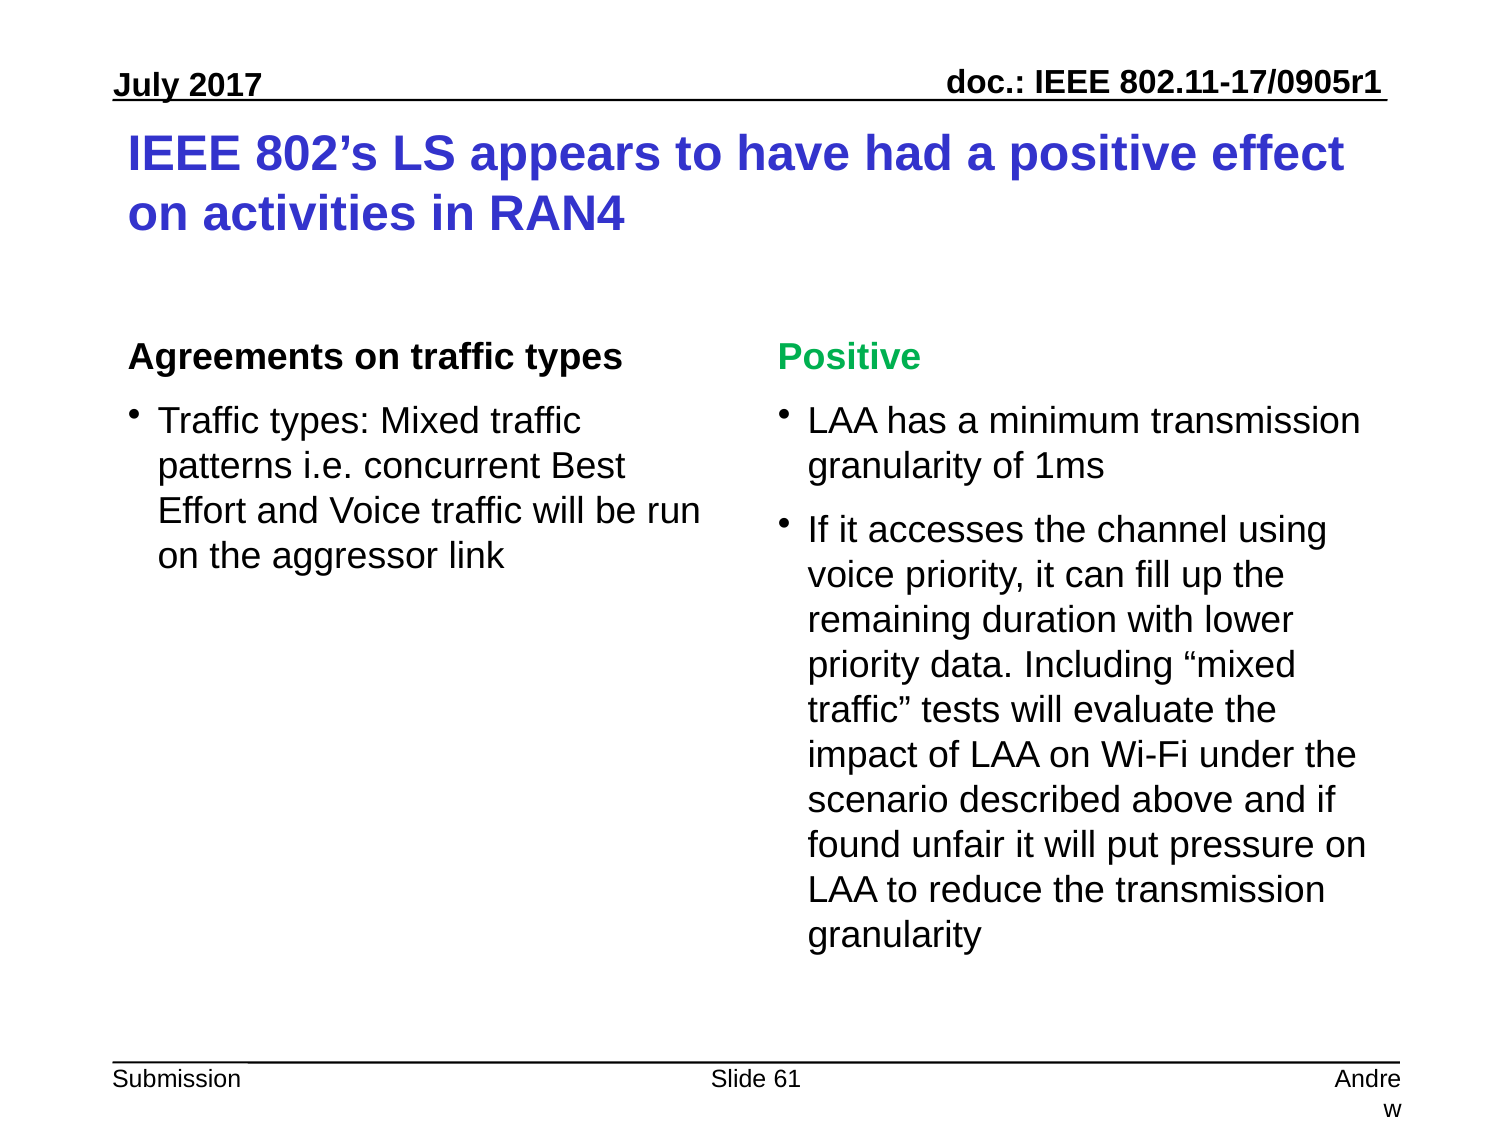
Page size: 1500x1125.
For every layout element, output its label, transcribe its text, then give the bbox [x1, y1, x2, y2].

footer Andrew Myles, Cisco [1320, 1061, 1402, 1093]
list Positive LAA has a minimum transmission granularity of 1ms If it accesses the channel using voice priority, it can fill up the remaining duration with lower priority data. Including “mixed traffic” tests will evaluate the impact of LAA on Wi-Fi under the scenario described above and if found unfair it will put pressure on LAA to reduce the transmission granularity [762, 324, 1388, 1000]
slide_number Slide 61 [709, 1061, 803, 1093]
list Agreements on traffic types Traffic types: Mixed traffic patterns i.e. concurrent Best Effort and Voice traffic will be run on the aggressor link [112, 324, 738, 1000]
title IEEE 802’s LS appears to have had a positive effect on activities in RAN4 [112, 112, 1388, 288]
